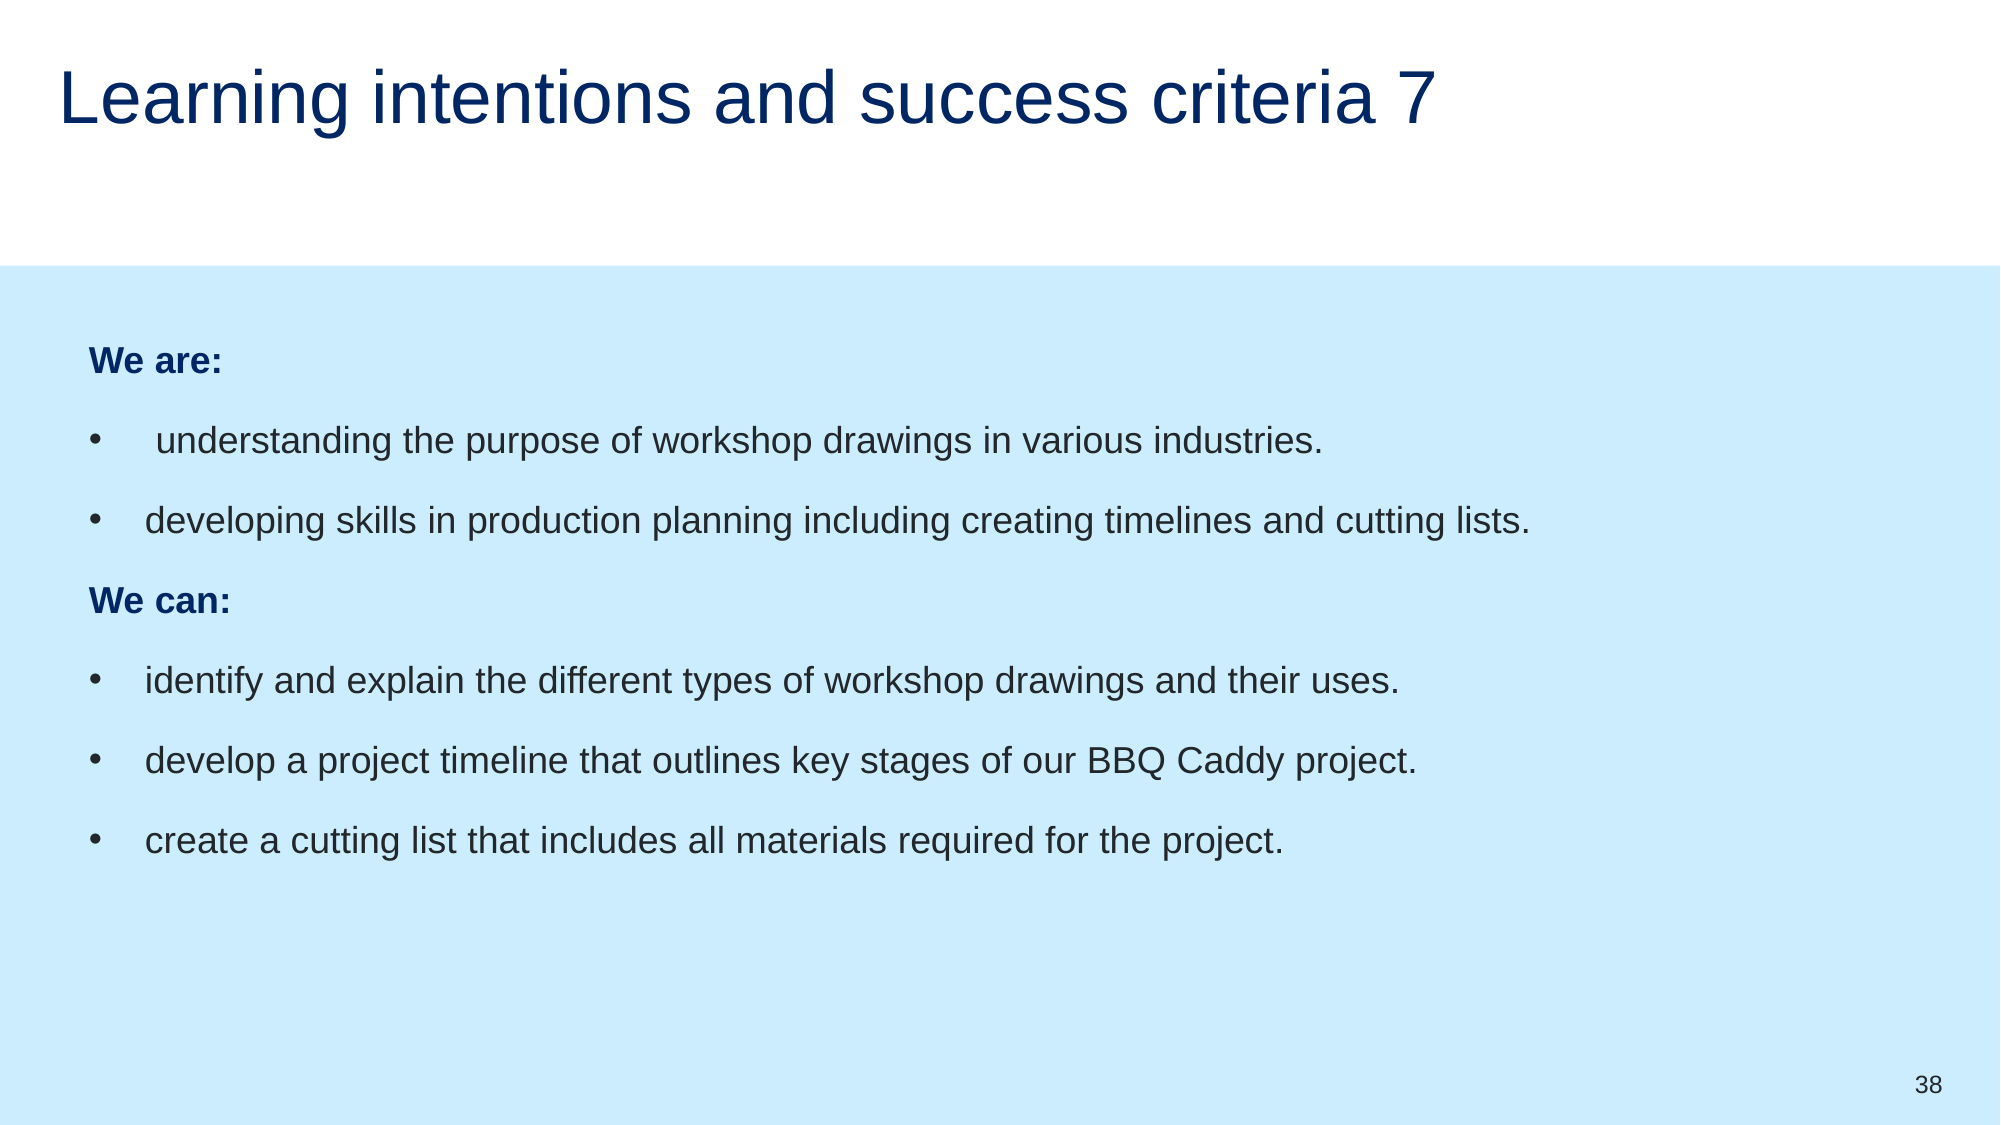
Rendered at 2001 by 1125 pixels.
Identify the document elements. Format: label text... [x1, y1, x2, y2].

text_box We are: understanding the purpose of workshop drawings in various industries. developing skills in production planning including creating timelines and cutting lists. We can: identify and explain the different types of workshop drawings and their uses. develop a project timeline that outlines key stages of our BBQ Caddy project. create a cutting list that includes all materials required for the project. [88, 313, 1943, 861]
slide_number 38 [1824, 1068, 1943, 1099]
title Learning intentions and success criteria 7 [59, 59, 1743, 145]
